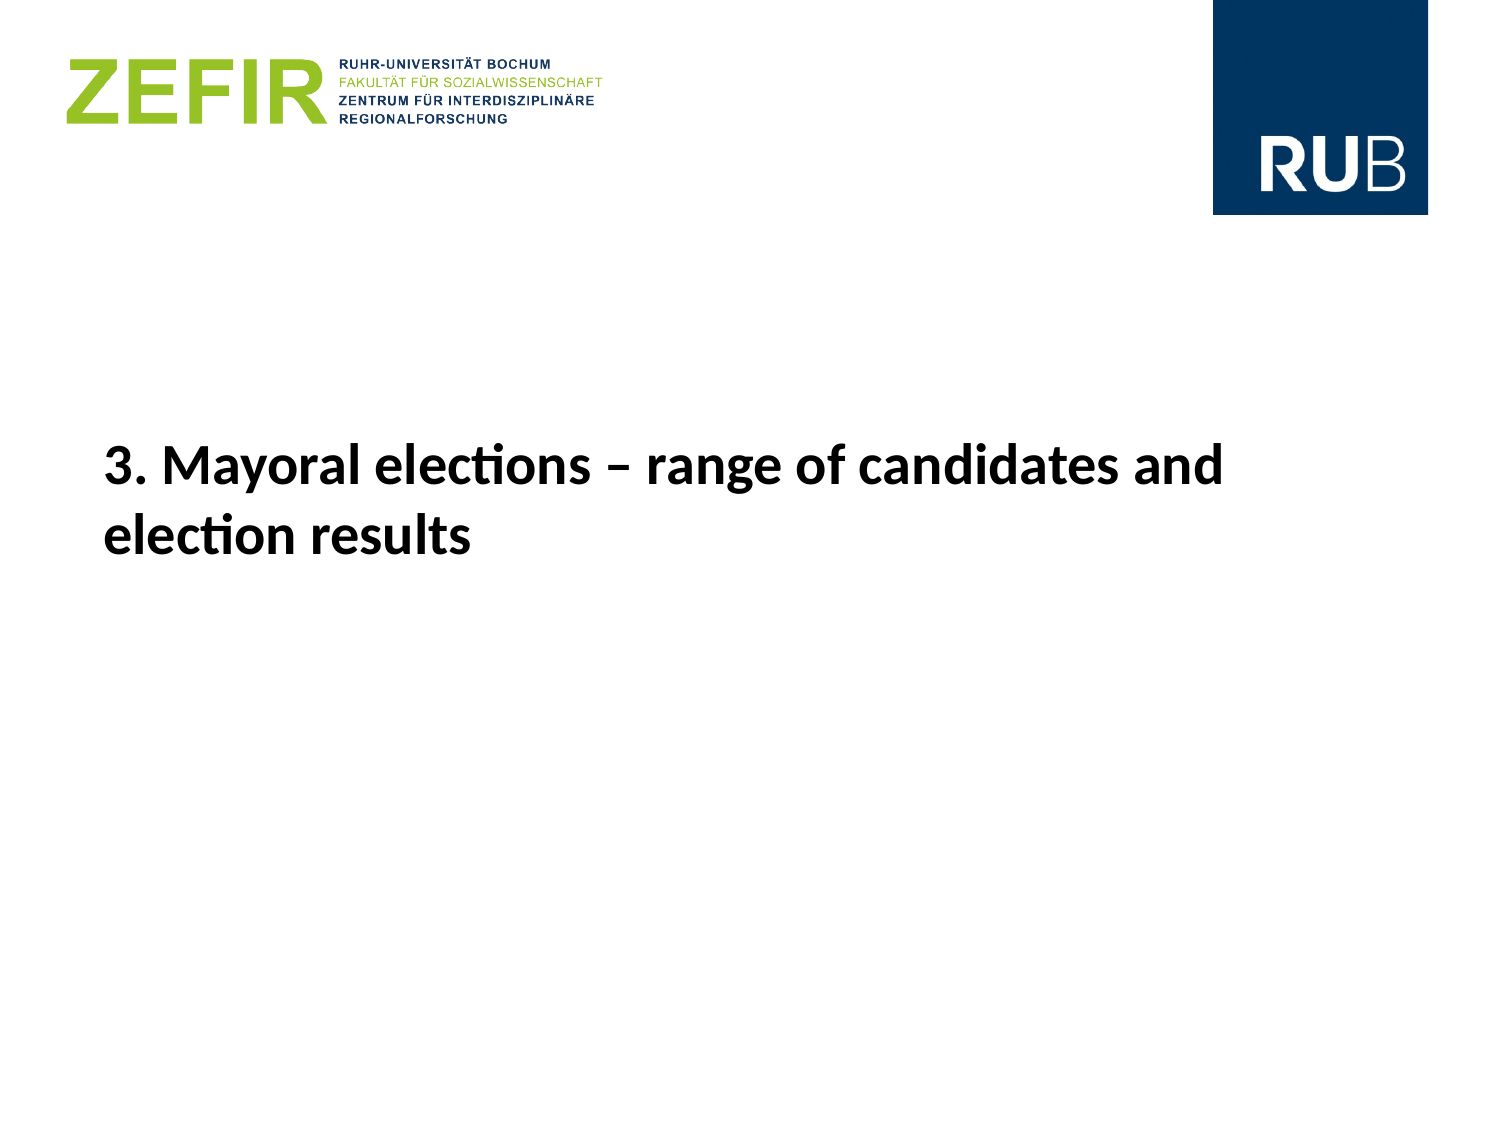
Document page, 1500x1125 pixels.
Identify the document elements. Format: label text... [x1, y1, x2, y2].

picture [61, 54, 608, 128]
picture [1213, 0, 1429, 215]
list 3. Mayoral elections – range of candidates and election results [88, 255, 1341, 965]
